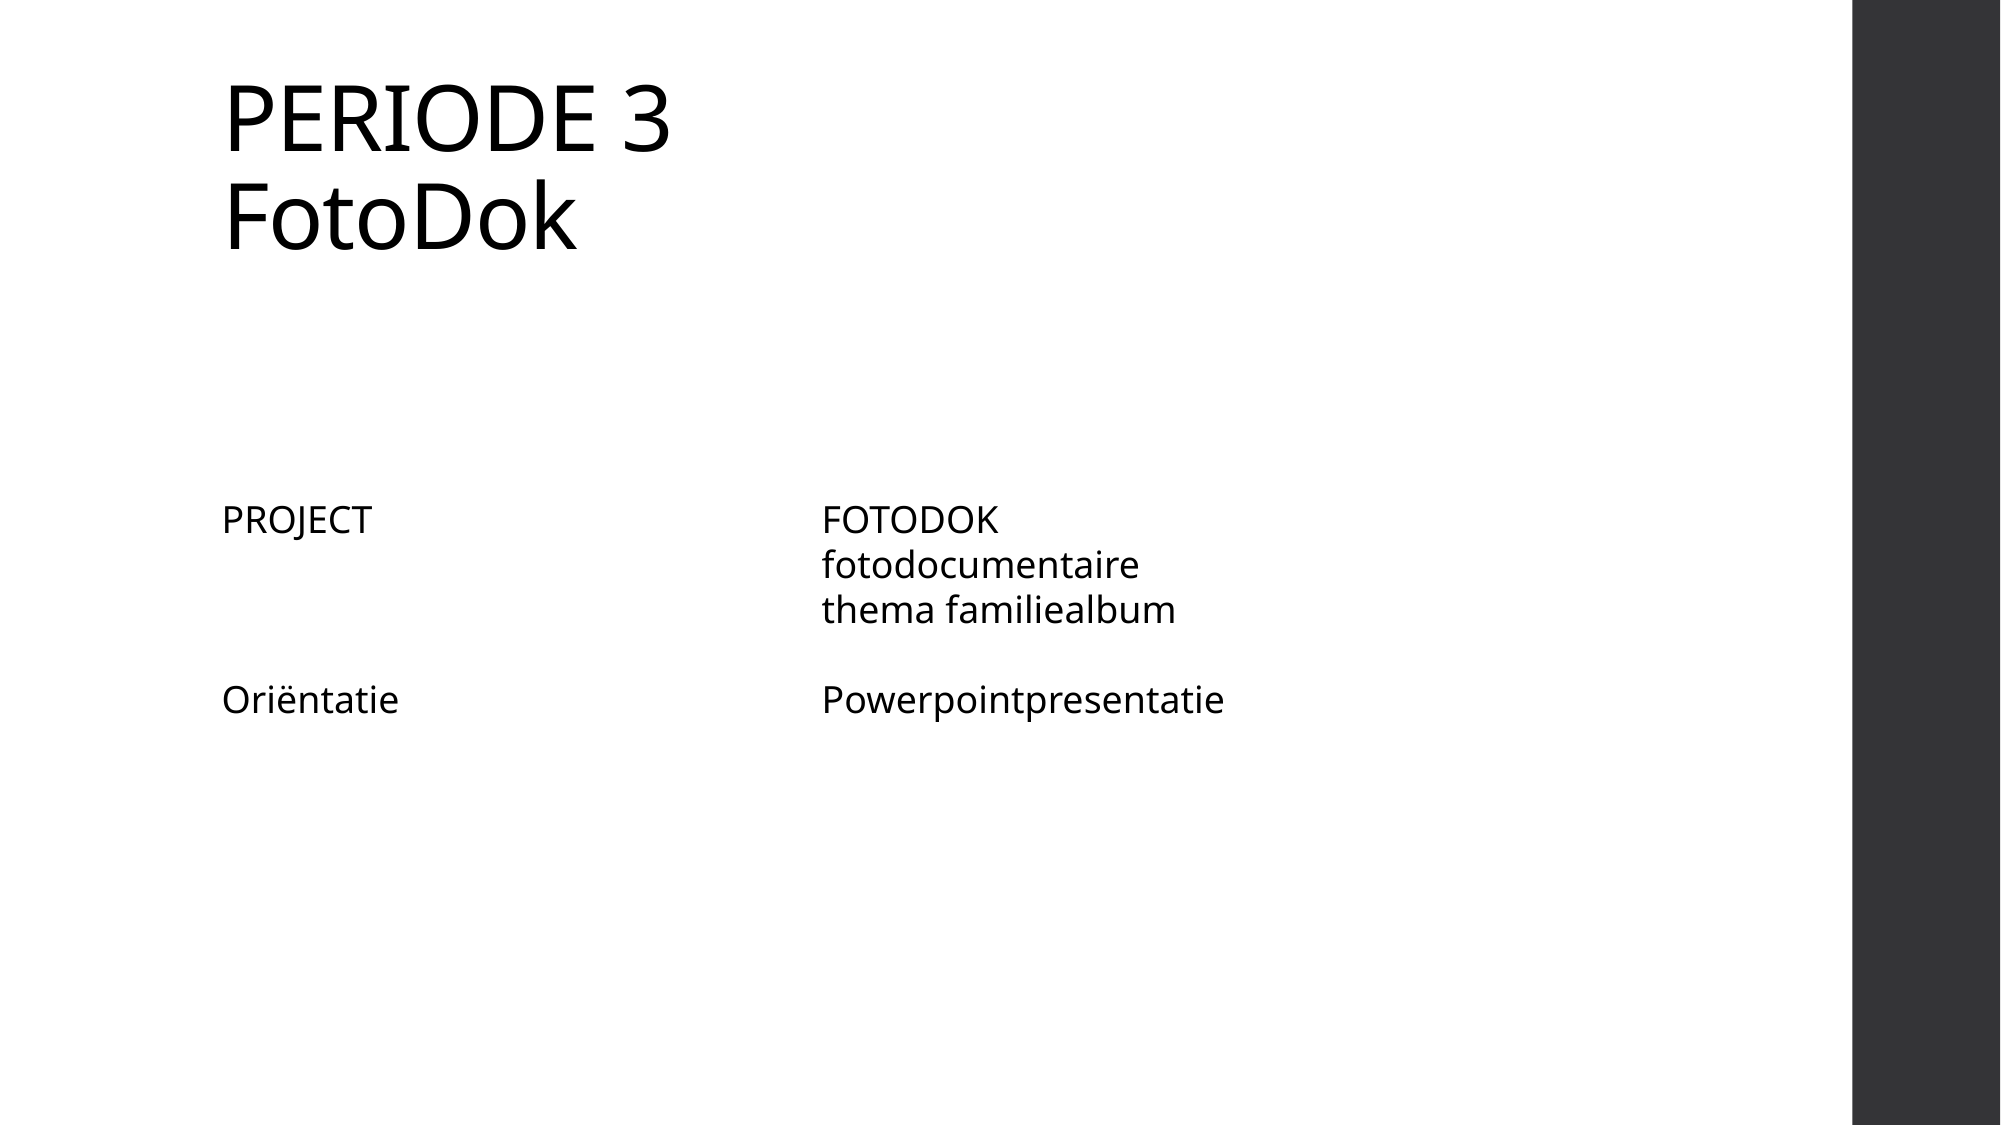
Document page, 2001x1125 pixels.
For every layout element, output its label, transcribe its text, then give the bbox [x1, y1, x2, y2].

text_box PROJECT FOTODOK fotodocumentaire thema familiealbum Oriëntatie Powerpointpresentatie [206, 488, 1577, 774]
title PERIODE 3 FotoDok [206, 60, 1797, 278]
